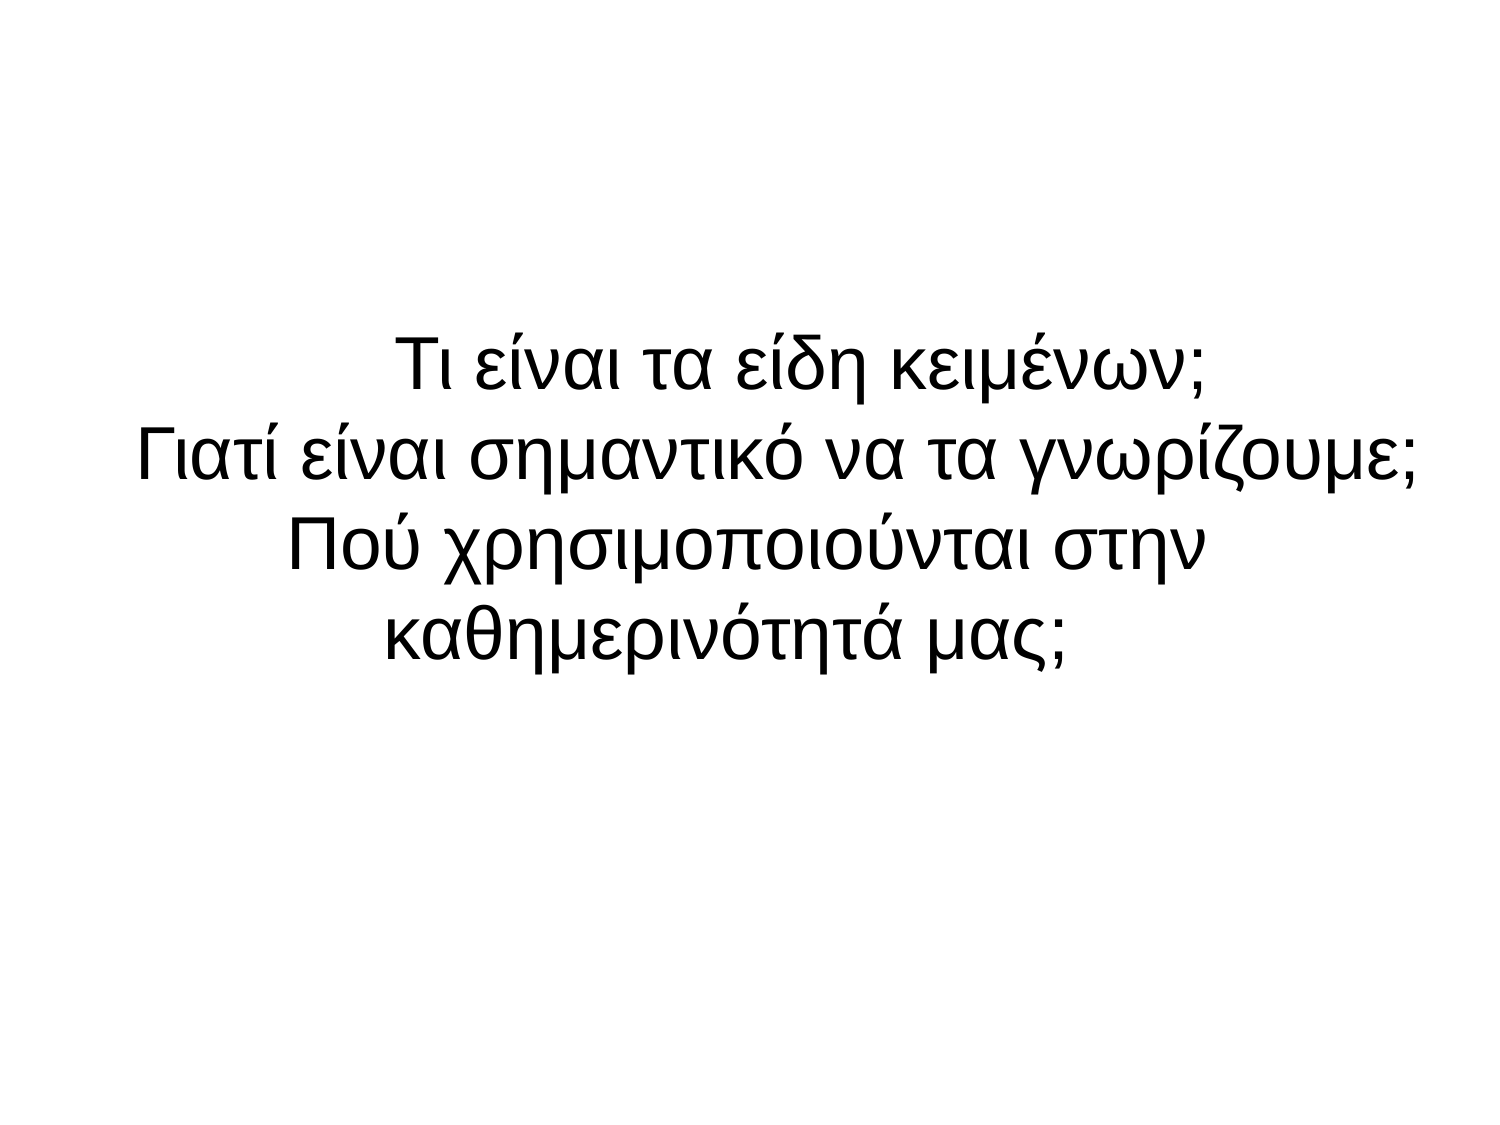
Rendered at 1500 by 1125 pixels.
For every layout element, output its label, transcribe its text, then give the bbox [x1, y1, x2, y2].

text_box Τι είναι τα είδη κειμένων; Γιατί είναι σημαντικό να τα γνωρίζουμε; Πού χρησιμοποιούνται στην καθημερινότητά μας; [0, 262, 1453, 683]
